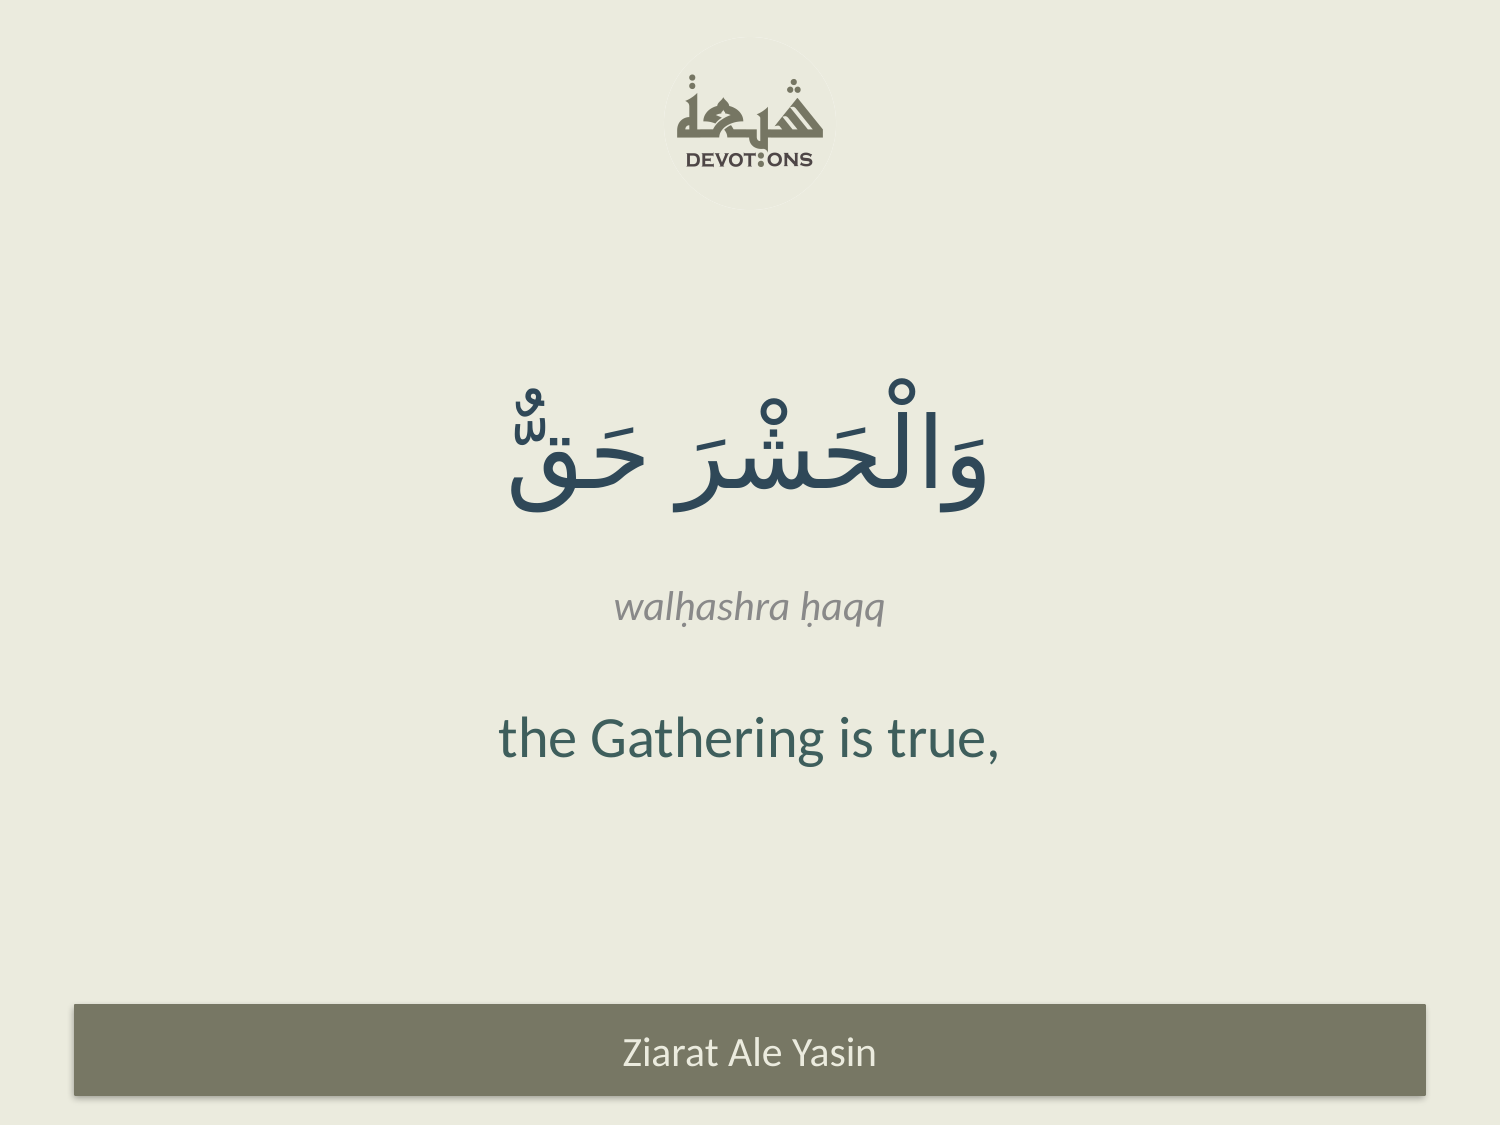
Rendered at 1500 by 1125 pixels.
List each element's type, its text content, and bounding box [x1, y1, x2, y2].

text_box [74, 1004, 1426, 1096]
text_box وَالْحَشْرَ حَقٌّ walḥashra ḥaqq the Gathering is true, [74, 381, 1425, 776]
picture [656, 29, 844, 218]
text_box Ziarat Ale Yasin [607, 1017, 893, 1083]
